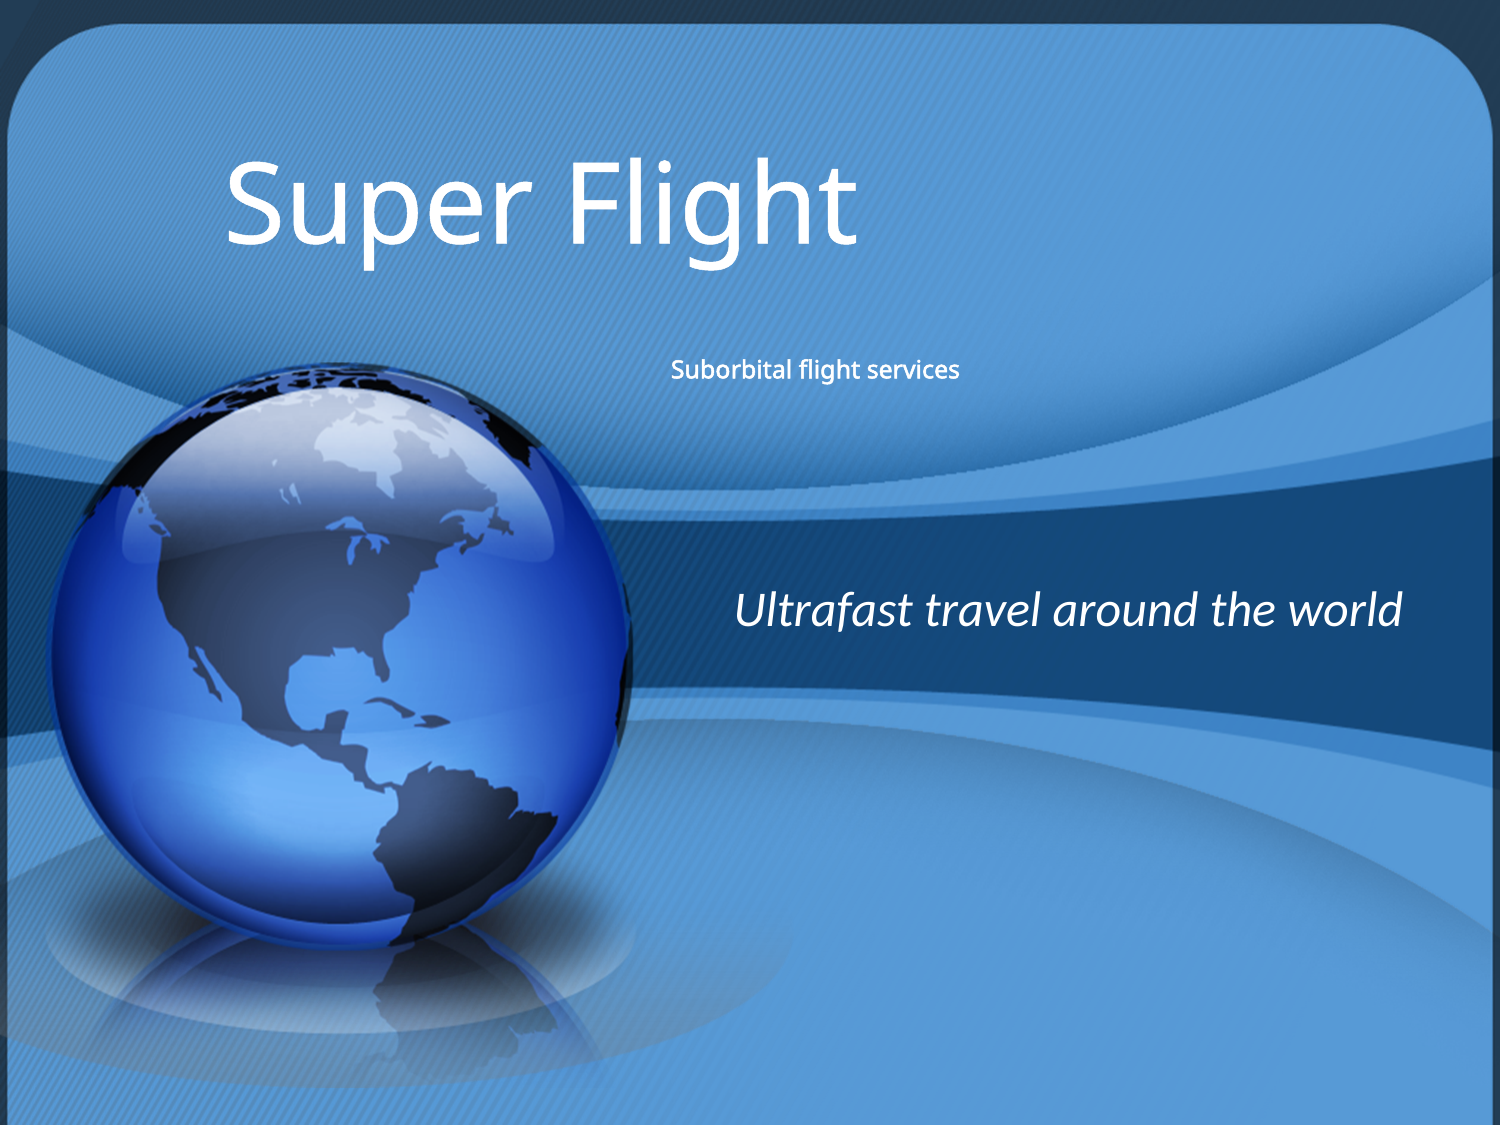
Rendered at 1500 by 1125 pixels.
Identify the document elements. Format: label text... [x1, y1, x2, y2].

text_box Super Flight Suborbital flight services [174, 123, 1288, 409]
subtitle Ultrafast travel around the world [637, 525, 1500, 688]
picture [0, 0, 1500, 1125]
